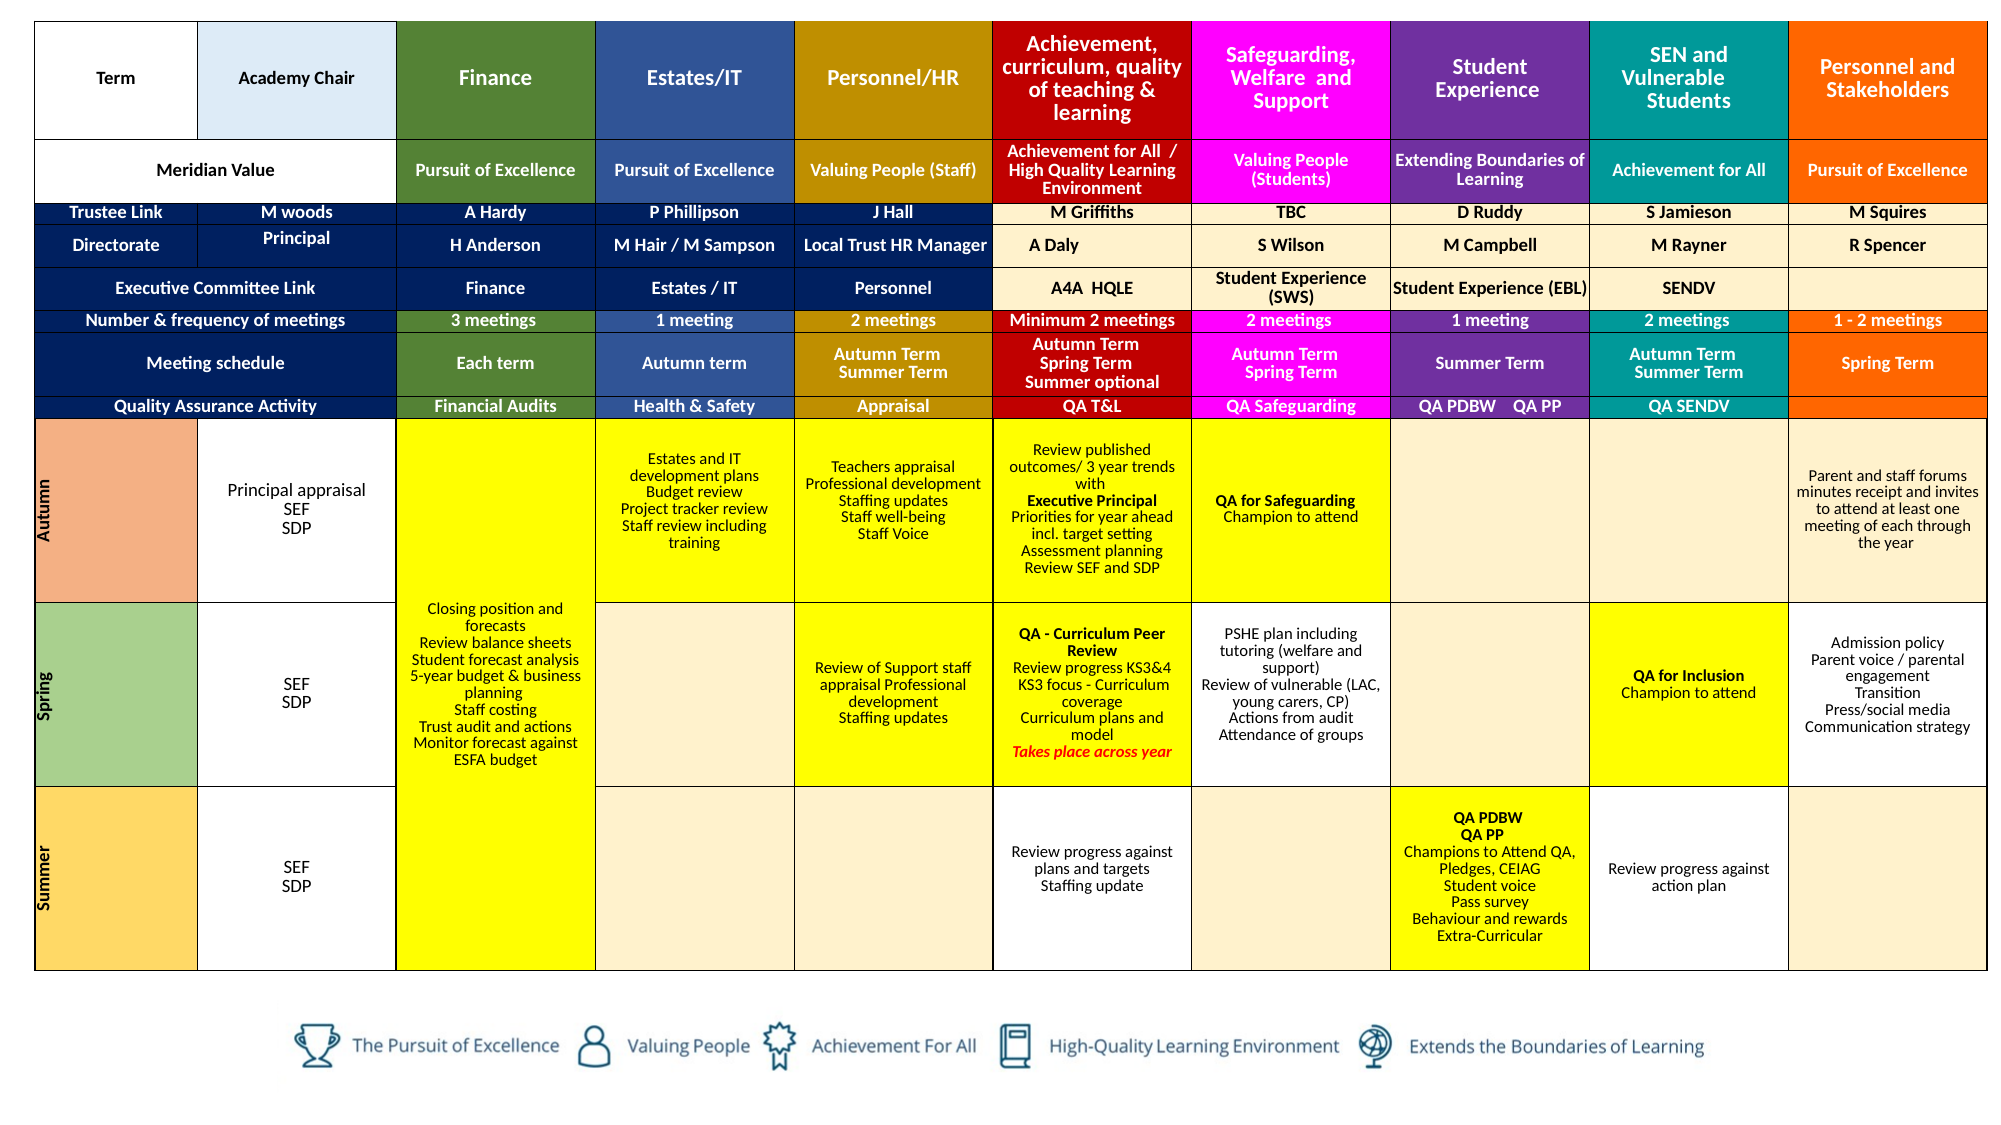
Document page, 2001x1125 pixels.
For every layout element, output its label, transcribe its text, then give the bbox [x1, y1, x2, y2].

table_cell Pursuit of Excellence [397, 140, 595, 203]
table_cell Summer Term [1391, 333, 1589, 396]
table_cell Quality Assurance Activity [35, 397, 396, 418]
table_cell Achievement for All [1590, 140, 1788, 203]
table_cell Estates / IT [596, 268, 794, 310]
table_cell A Hardy [397, 204, 595, 224]
table_header Personnel/HR [795, 21, 992, 139]
table_header Finance [397, 21, 595, 139]
table_cell [1789, 787, 1986, 970]
table_cell Local Trust HR Manager [795, 225, 992, 267]
table_cell [1391, 419, 1589, 602]
table_cell QA PDBW QA PP Champions to Attend QA, Pledges, CEIAG Student voice Pass survey Behaviour and rewards Extra-Curricular [1391, 787, 1589, 970]
table_cell Pursuit of Excellence [1789, 140, 1987, 203]
table_cell M Griffiths [993, 204, 1191, 224]
table_cell [1590, 419, 1788, 602]
table_header Personnel and Stakeholders [1789, 21, 1987, 139]
table_cell Autumn [36, 419, 197, 602]
table_cell Personnel [795, 268, 992, 310]
table_cell QA for Safeguarding Champion to attend [1192, 419, 1390, 602]
table_cell Autumn Term Spring Term Summer optional [993, 333, 1191, 396]
table_cell Spring Term [1789, 333, 1987, 396]
table_cell Meeting schedule [35, 333, 396, 396]
table_header SEN and Vulnerable Students [1590, 21, 1788, 139]
table_header Term [35, 22, 197, 139]
table_header Student Experience [1391, 21, 1589, 139]
table_cell Review progress against action plan [1590, 787, 1788, 970]
table_cell Valuing People (Students) [1192, 140, 1390, 203]
table_cell Autumn term [596, 333, 794, 396]
table_cell Student Experience (EBL) [1391, 268, 1589, 310]
table_cell [596, 603, 794, 786]
table_cell Appraisal [795, 397, 992, 418]
table_cell 1 - 2 meetings [1789, 311, 1987, 332]
table_header Estates/IT [596, 21, 794, 139]
table_cell Closing position and forecasts Review balance sheets Student forecast analysis 5-year budget & business planning Staff costing Trust audit and actions Monitor forecast against ESFA budget [397, 419, 595, 970]
table_cell [1391, 603, 1589, 786]
table_cell Valuing People (Staff) [795, 140, 992, 203]
table_cell Executive Committee Link [35, 268, 396, 310]
table_header Academy Chair [198, 22, 396, 139]
table_cell Minimum 2 meetings [993, 311, 1191, 332]
table_cell M Hair / M Sampson [596, 225, 794, 267]
table_cell Summer [36, 787, 197, 970]
table_cell R Spencer [1789, 225, 1987, 267]
table_cell SEF SDP [198, 787, 395, 970]
table_cell M Squires [1789, 204, 1987, 224]
table_cell Trustee Link [35, 204, 197, 224]
table_cell Each term [397, 333, 595, 396]
table_cell 2 meetings [1192, 311, 1390, 332]
table_cell A4A HQLE [993, 268, 1191, 310]
table_cell Pursuit of Excellence [596, 140, 794, 203]
table_cell Autumn Term Summer Term [795, 333, 992, 396]
table_cell [596, 787, 794, 970]
table_cell SENDV [1590, 268, 1788, 310]
table_cell Directorate [35, 225, 197, 267]
table_cell S Wilson [1192, 225, 1390, 267]
table_cell Student Experience (SWS) [1192, 268, 1390, 310]
table_cell QA PDBW QA PP [1391, 397, 1589, 418]
table_cell J Hall [795, 204, 992, 224]
table_cell Principal appraisal SEF SDP [198, 419, 395, 602]
table_cell Review of Support staff appraisal Professional development Staffing updates [795, 603, 992, 786]
table_cell Review published outcomes/ 3 year trends with Executive Principal Priorities for year ahead incl. target setting Assessment planning Review SEF and SDP [994, 419, 1191, 602]
table_cell Autumn Term Spring Term [1192, 333, 1390, 396]
table_cell Meridian Value [35, 140, 396, 203]
table_cell A Daly [993, 225, 1191, 267]
table_cell P Phillipson [596, 204, 794, 224]
table_cell S Jamieson [1590, 204, 1788, 224]
table_cell 2 meetings [1590, 311, 1788, 332]
table_cell Health & Safety [596, 397, 794, 418]
table_cell H Anderson [397, 225, 595, 267]
table_cell Achievement for All / High Quality Learning Environment [993, 140, 1191, 203]
table_cell QA SENDV [1590, 397, 1788, 418]
table_cell Admission policy Parent voice / parental engagement Transition Press/social media Communication strategy [1789, 603, 1986, 786]
table_cell Autumn Term Summer Term [1590, 333, 1788, 396]
table_cell QA for Inclusion Champion to attend [1590, 603, 1788, 786]
table_cell Review progress against plans and targets Staffing update [994, 787, 1191, 970]
table_cell Financial Audits [397, 397, 595, 418]
table_cell 1 meeting [596, 311, 794, 332]
table_cell Parent and staff forums minutes receipt and invites to attend at least one meeting of each through the year [1789, 419, 1986, 602]
table_cell Number & frequency of meetings [35, 311, 396, 332]
table_cell [1192, 787, 1390, 970]
table_cell D Ruddy [1391, 204, 1589, 224]
table_cell 1 meeting [1391, 311, 1589, 332]
table_header Safeguarding, Welfare and Support [1192, 21, 1390, 139]
table_cell QA - Curriculum Peer Review Review progress KS3&4 KS3 focus - Curriculum coverage Curriculum plans and model Takes place across year [994, 603, 1191, 786]
table_cell M Rayner [1590, 225, 1788, 267]
table_cell 2 meetings [795, 311, 992, 332]
table_cell QA T&L [993, 397, 1191, 418]
table_cell PSHE plan including tutoring (welfare and support) Review of vulnerable (LAC, young carers, CP) Actions from audit Attendance of groups [1192, 603, 1390, 786]
table_cell [795, 787, 992, 970]
table_header Achievement, curriculum, quality of teaching & learning [993, 21, 1191, 139]
table_cell Estates and IT development plans Budget review Project tracker review Staff review including training [596, 419, 794, 602]
table_cell Spring [36, 603, 197, 786]
table_cell M Campbell [1391, 225, 1589, 267]
table_cell [1789, 397, 1987, 418]
table_cell Teachers appraisal Professional development Staffing updates Staff well-being Staff Voice [795, 419, 992, 602]
table_cell Finance [397, 268, 595, 310]
table_cell Principal [198, 225, 396, 267]
table_cell M woods [198, 204, 396, 224]
picture [277, 975, 1723, 1110]
table_cell TBC [1192, 204, 1390, 224]
table_cell QA Safeguarding [1192, 397, 1390, 418]
table_cell Extending Boundaries of Learning [1391, 140, 1589, 203]
table_cell [1789, 268, 1987, 310]
table_cell SEF SDP [198, 603, 395, 786]
table_cell 3 meetings [397, 311, 595, 332]
